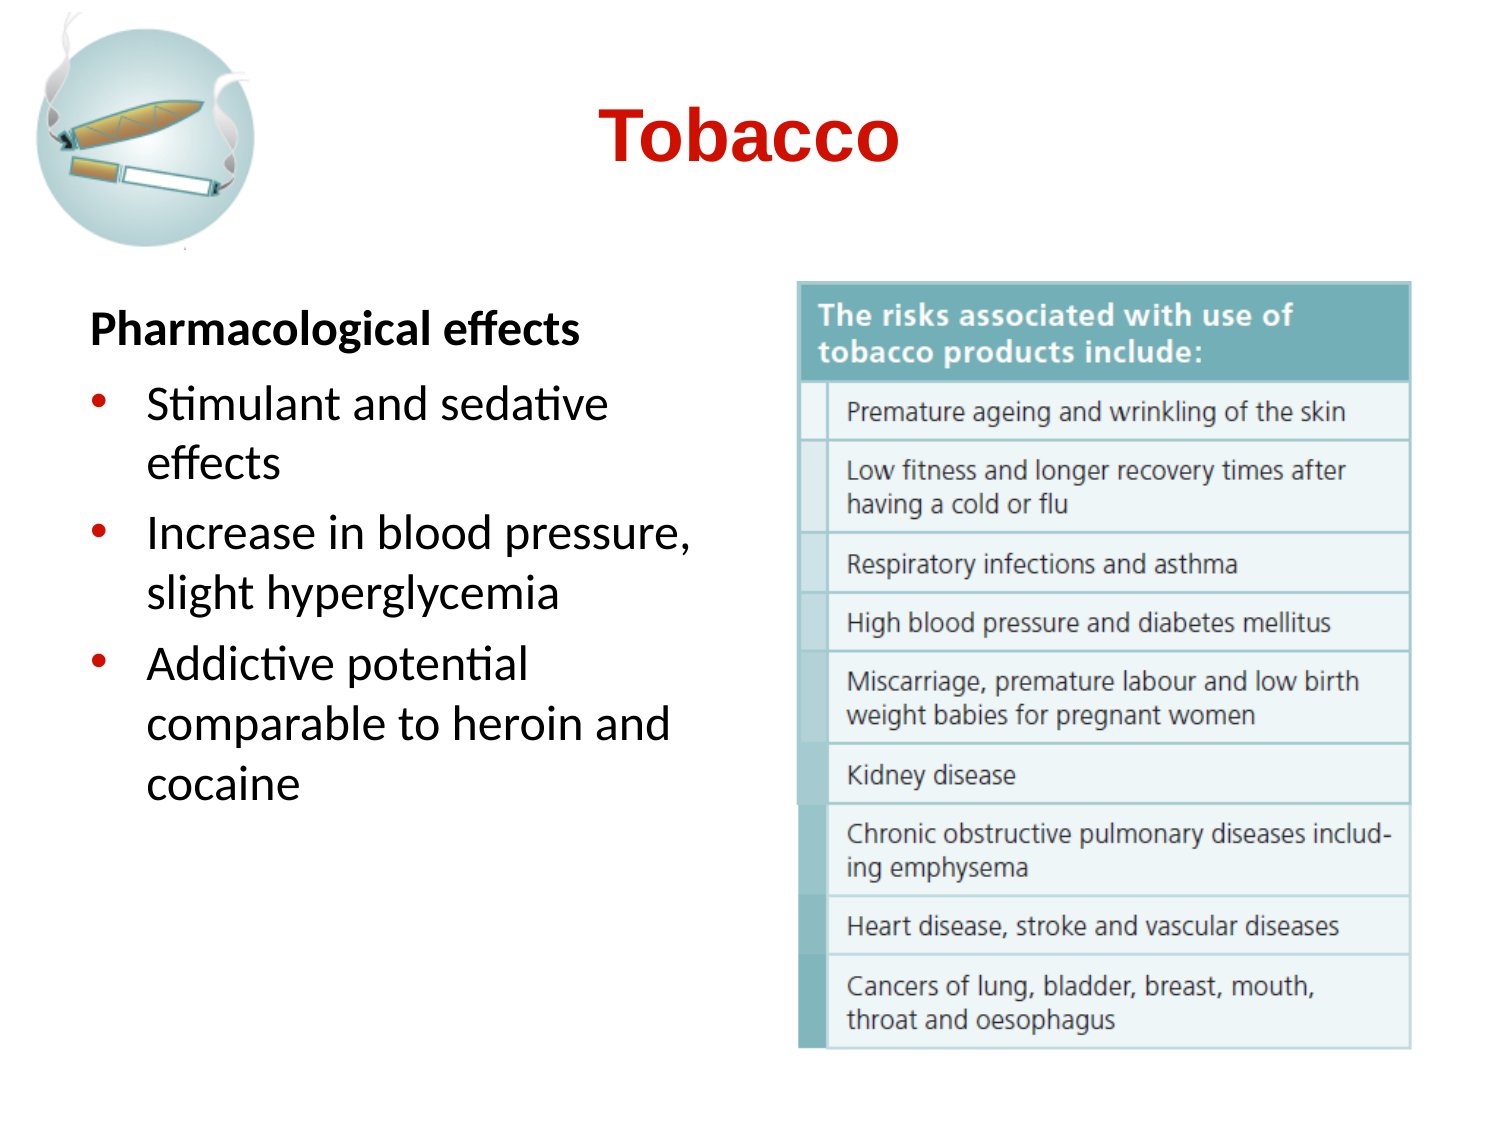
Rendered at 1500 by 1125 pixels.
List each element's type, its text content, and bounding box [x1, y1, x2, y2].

title Tobacco [273, 37, 1426, 226]
picture [795, 281, 1413, 1051]
list Stimulant and sedative effects Increase in blood pressure, slight hyperglycemia Addictive potential comparable to heroin and cocaine [74, 362, 739, 1011]
picture [4, 12, 269, 250]
list Pharmacological effects [74, 257, 739, 362]
